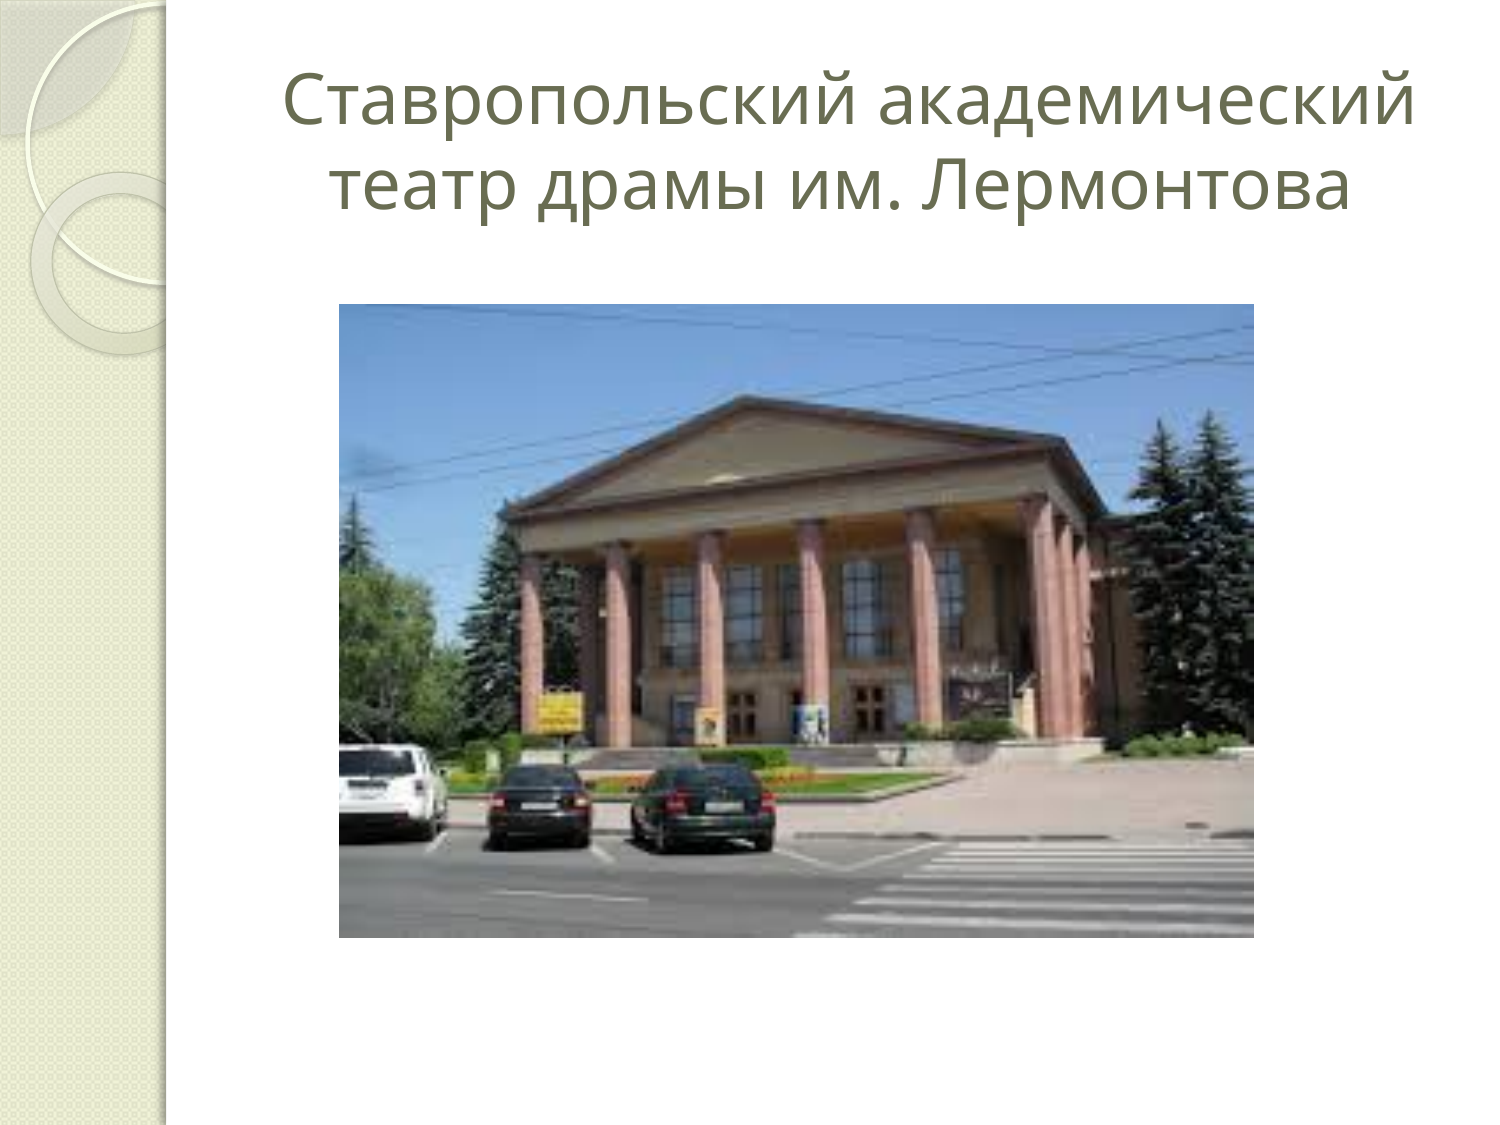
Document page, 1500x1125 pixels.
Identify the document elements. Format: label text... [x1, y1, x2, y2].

title Ставропольский академический театр драмы им. Лермонтова [235, 45, 1466, 233]
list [339, 304, 1255, 938]
